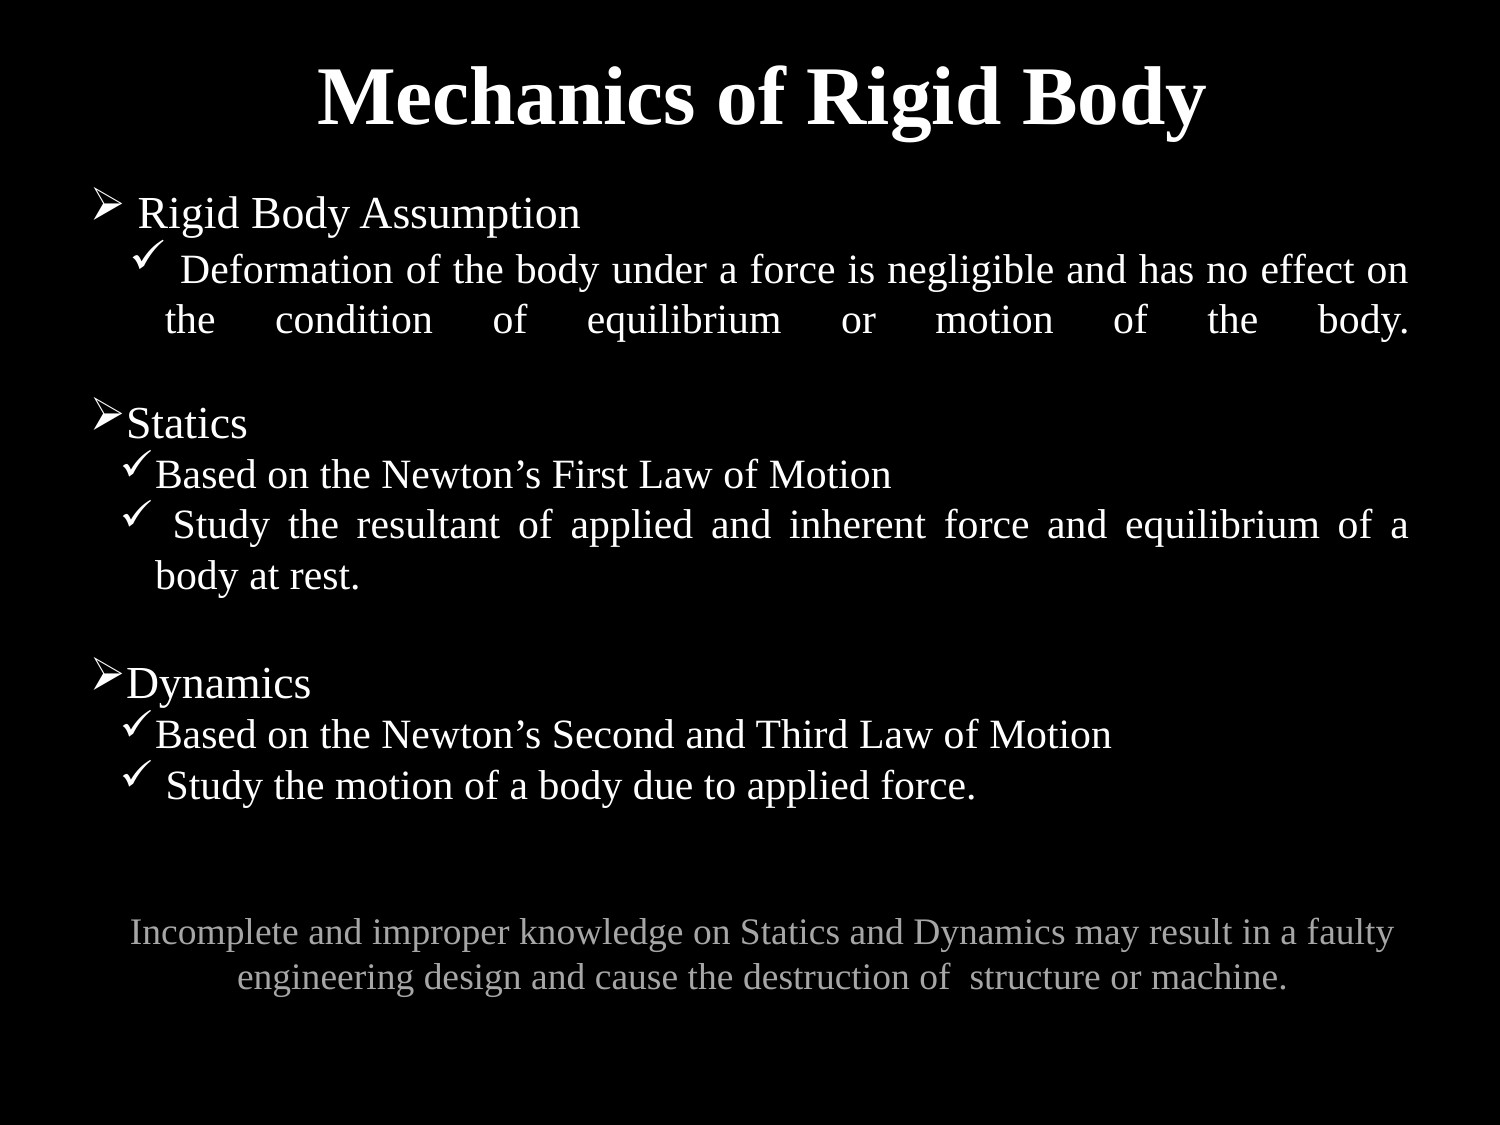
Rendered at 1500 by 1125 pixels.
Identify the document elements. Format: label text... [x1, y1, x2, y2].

text_box Mechanics of Rigid Body [62, 33, 1463, 149]
text_box Incomplete and improper knowledge on Statics and Dynamics may result in a faulty engineering design and cause the destruction of structure or machine. [37, 899, 1450, 1005]
text_box Rigid Body Assumption Deformation of the body under a force is negligible and has no effect on the condition of equilibrium or motion of the body. Statics Based on the Newton’s First Law of Motion Study the resultant of applied and inherent force and equilibrium of a body at rest. Dynamics Based on the Newton’s Second and Third Law of Motion Study the motion of a body due to applied force. [74, 174, 1425, 870]
